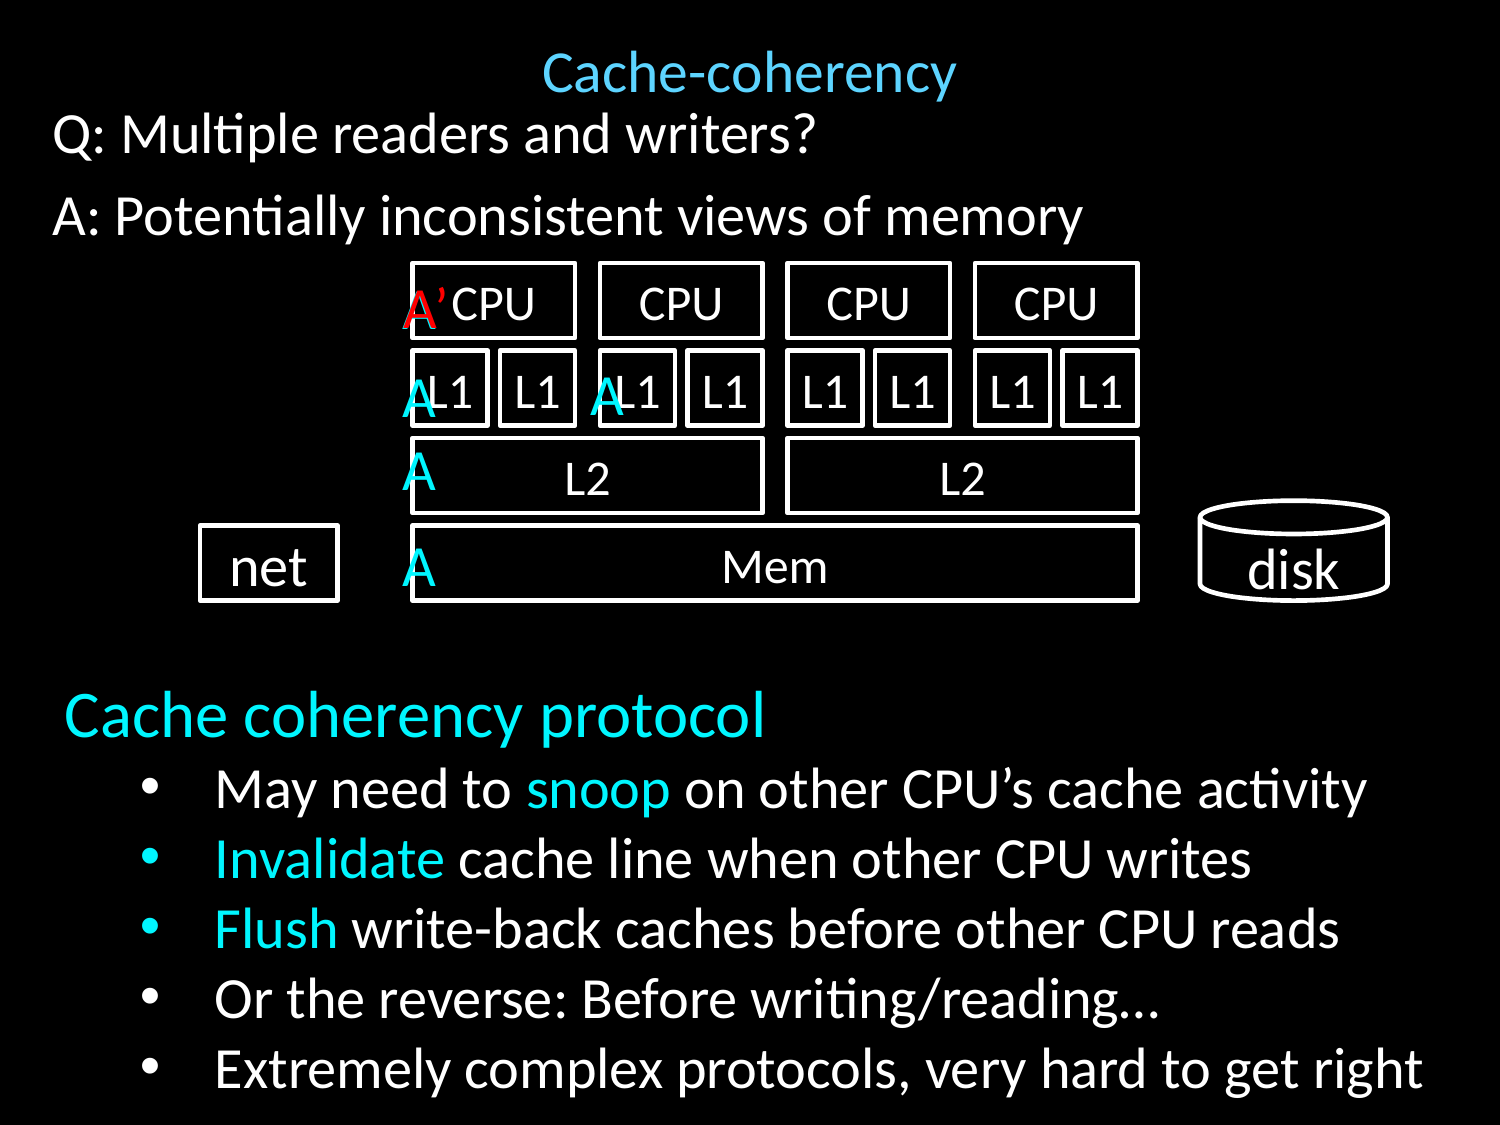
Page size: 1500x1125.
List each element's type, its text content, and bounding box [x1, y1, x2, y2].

text_box L2 [785, 436, 1140, 515]
text_box L2 [410, 436, 765, 515]
text_box disk [1197, 498, 1390, 603]
text_box L1 [785, 349, 864, 428]
text_box L1 [685, 349, 764, 428]
text_box A’ [388, 262, 464, 348]
text_box L1 [410, 349, 489, 428]
text_box L1 [498, 349, 577, 428]
text_box CPU [785, 261, 952, 340]
title Cache-coherency [37, 24, 1463, 88]
text_box L1 [973, 349, 1052, 428]
text_box CPU [410, 261, 577, 340]
text_box CPU [973, 261, 1139, 340]
text_box L1 [598, 349, 677, 428]
list Q: Multiple readers and writers? A: Potentially inconsistent views of memory [37, 88, 1463, 301]
text_box CPU [598, 261, 764, 340]
text_box Mem [452, 523, 1140, 603]
text_box A [387, 351, 452, 437]
text_box L1 [1060, 349, 1139, 428]
text_box net [198, 523, 339, 603]
text_box A [387, 437, 452, 510]
text_box Cache coherency protocol May need to snoop on other CPU’s cache activity Invalidate cache line when other CPU writes Flush write-back caches before other CPU reads Or the reverse: Before writing/reading… Extremely complex protocols, very hard to get right [49, 663, 1463, 1108]
text_box L1 [873, 349, 952, 428]
text_box A [575, 350, 639, 435]
text_box A [387, 520, 452, 606]
